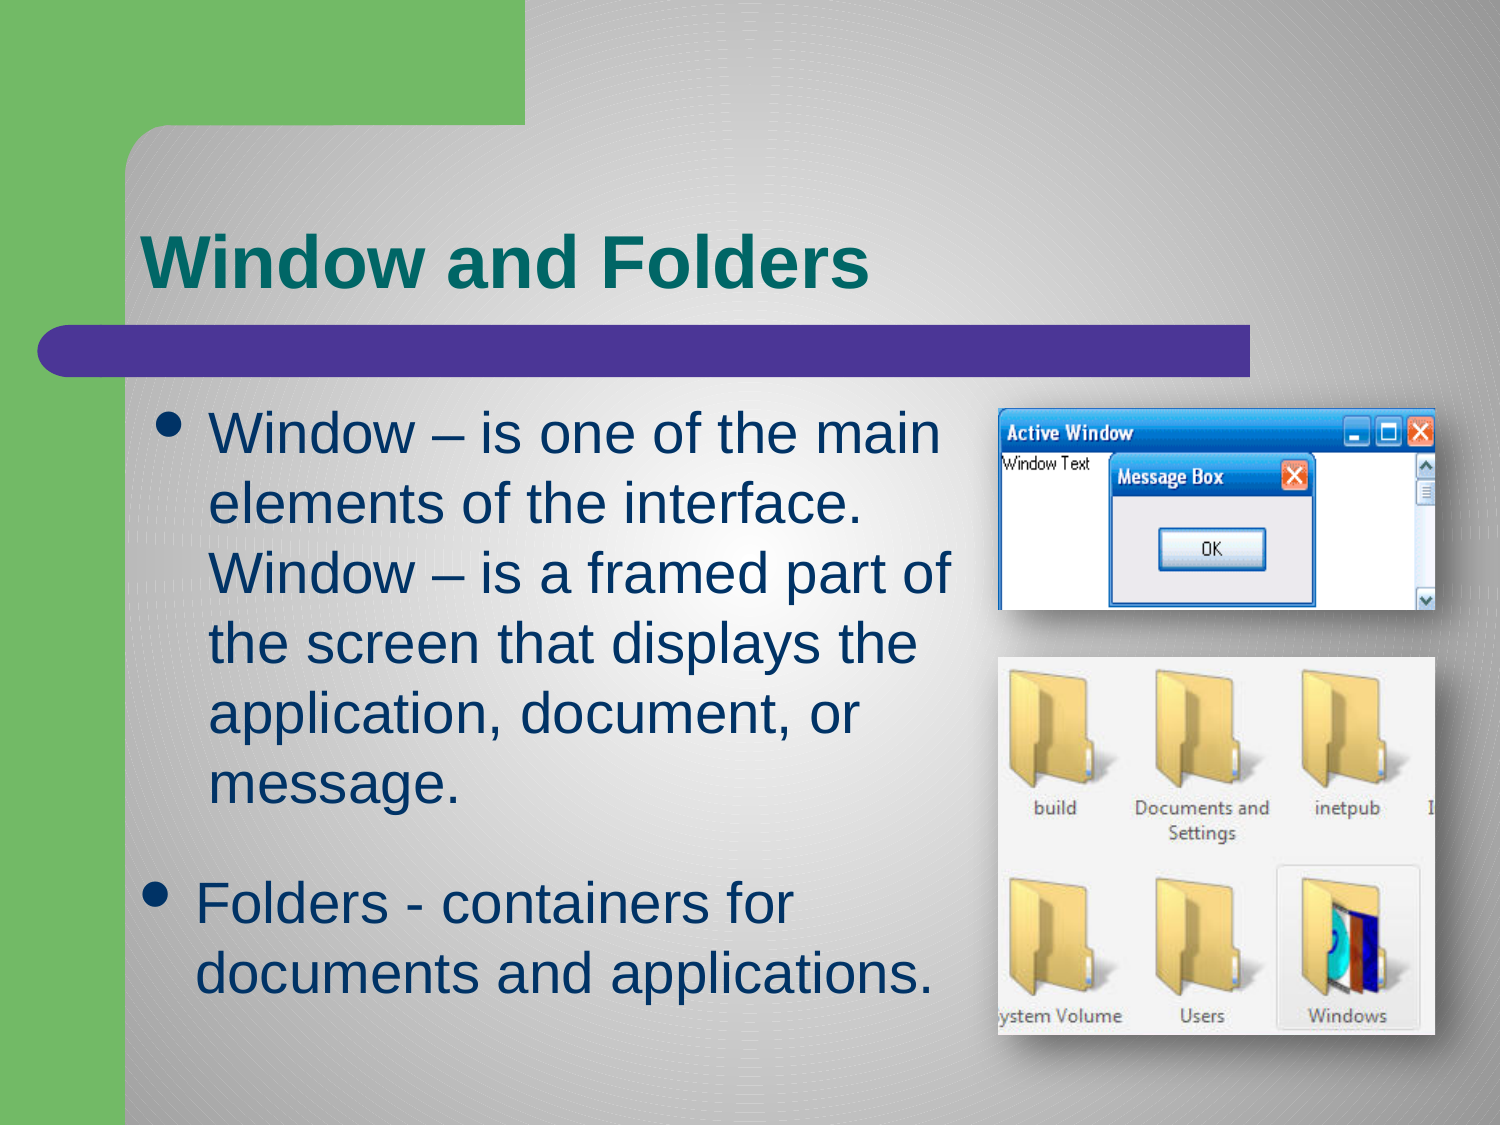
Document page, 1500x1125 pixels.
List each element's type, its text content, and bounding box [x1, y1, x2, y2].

title Window and Folders [124, 124, 1426, 313]
list Window – is one of the main elements of the interface. Window – is a framed part of the screen that displays the application, document, or message. [137, 387, 1058, 999]
picture [997, 408, 1436, 610]
picture [997, 656, 1436, 1036]
text_box Folders - containers for documents and applications. [123, 857, 975, 1125]
